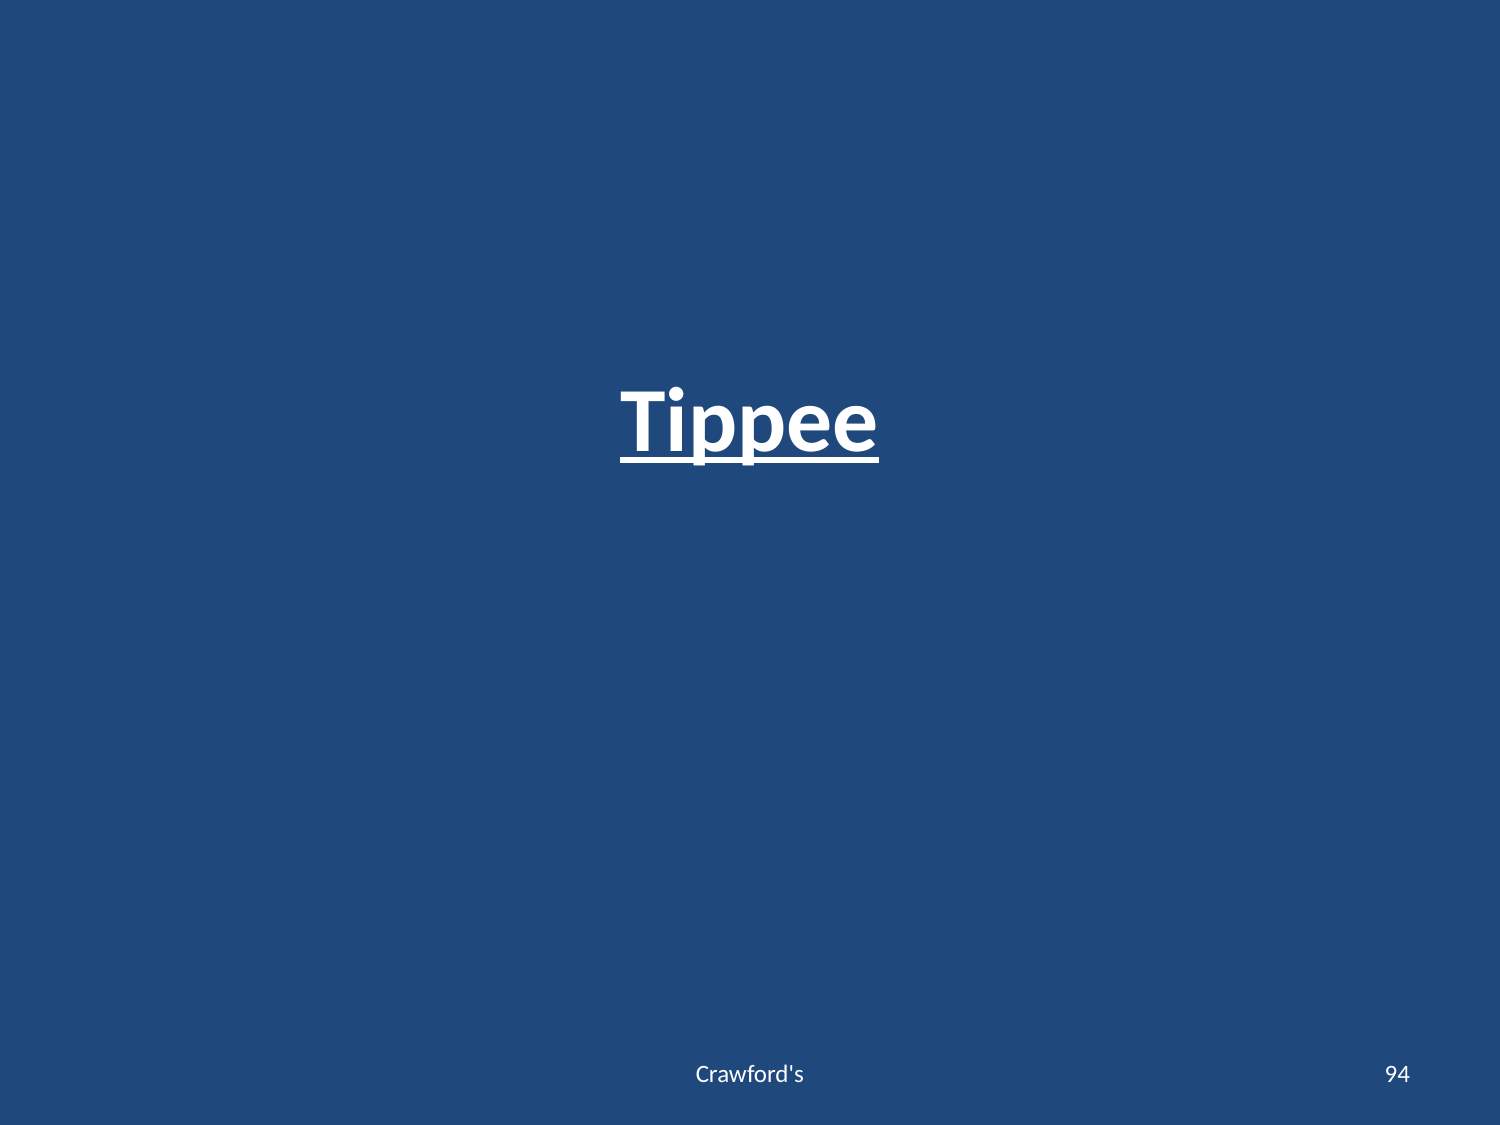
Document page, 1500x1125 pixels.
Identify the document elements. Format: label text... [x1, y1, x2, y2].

title Tippee [112, 349, 1388, 591]
footer Crawford's [512, 1042, 988, 1103]
slide_number 94 [1074, 1042, 1425, 1103]
